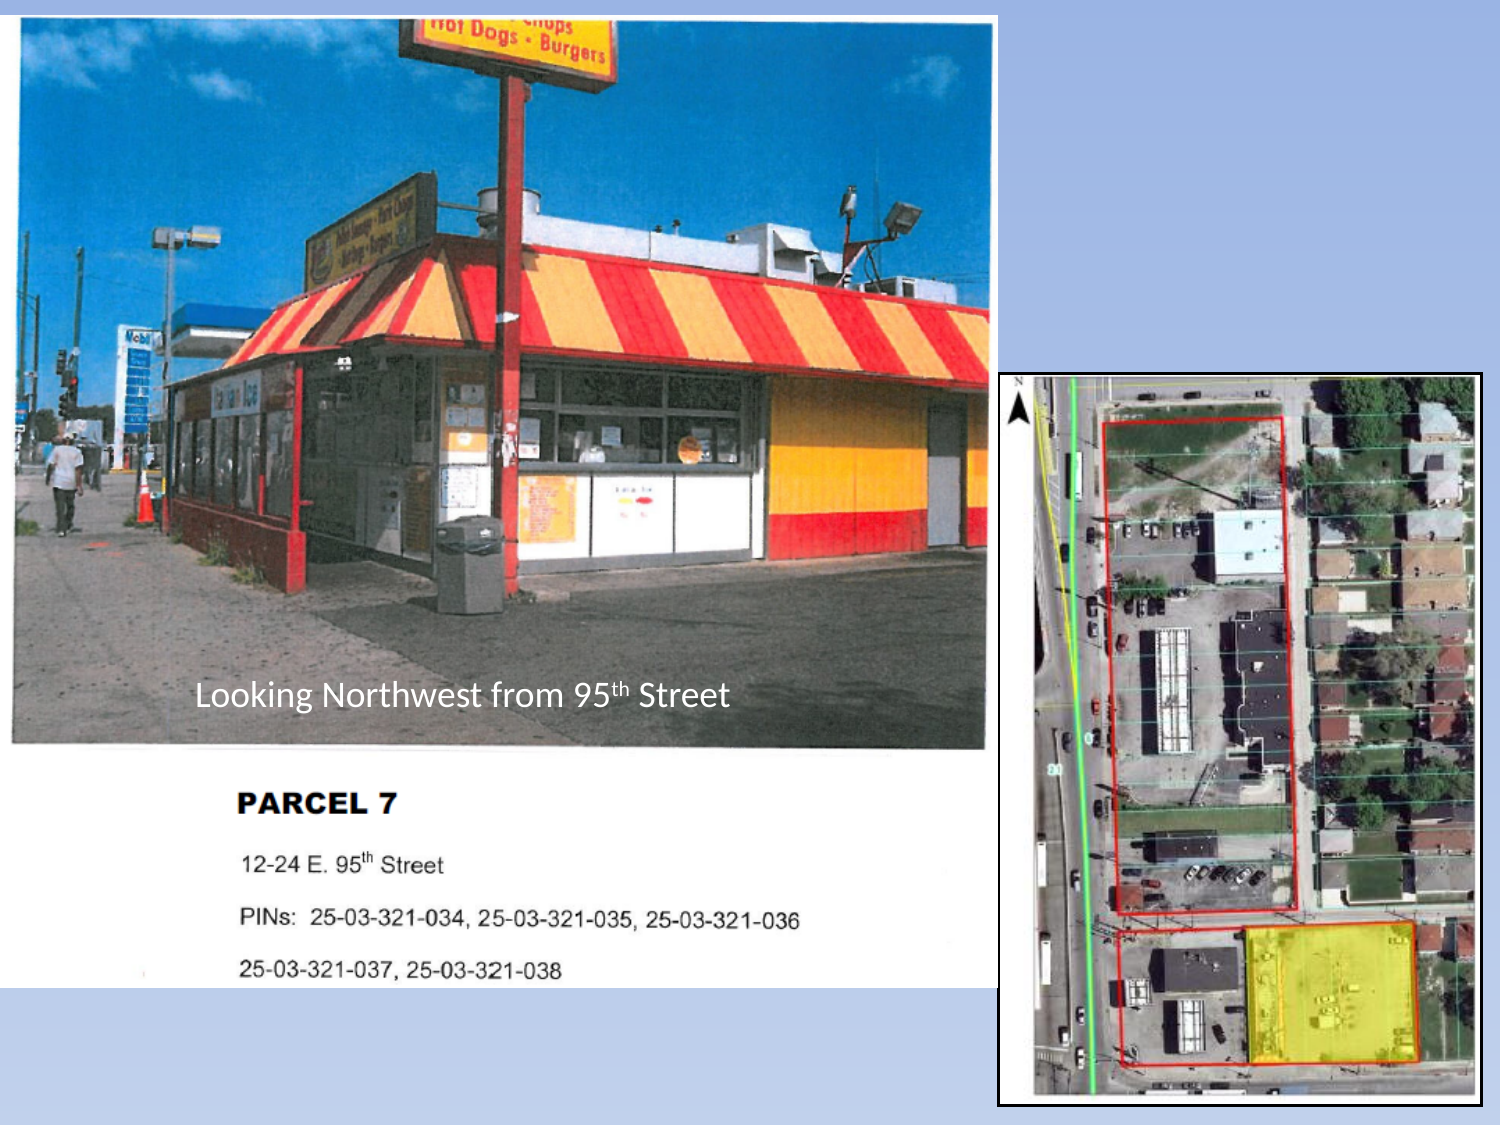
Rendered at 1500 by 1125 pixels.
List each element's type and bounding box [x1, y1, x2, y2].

picture [999, 374, 1481, 1105]
text_box [0, 15, 999, 988]
